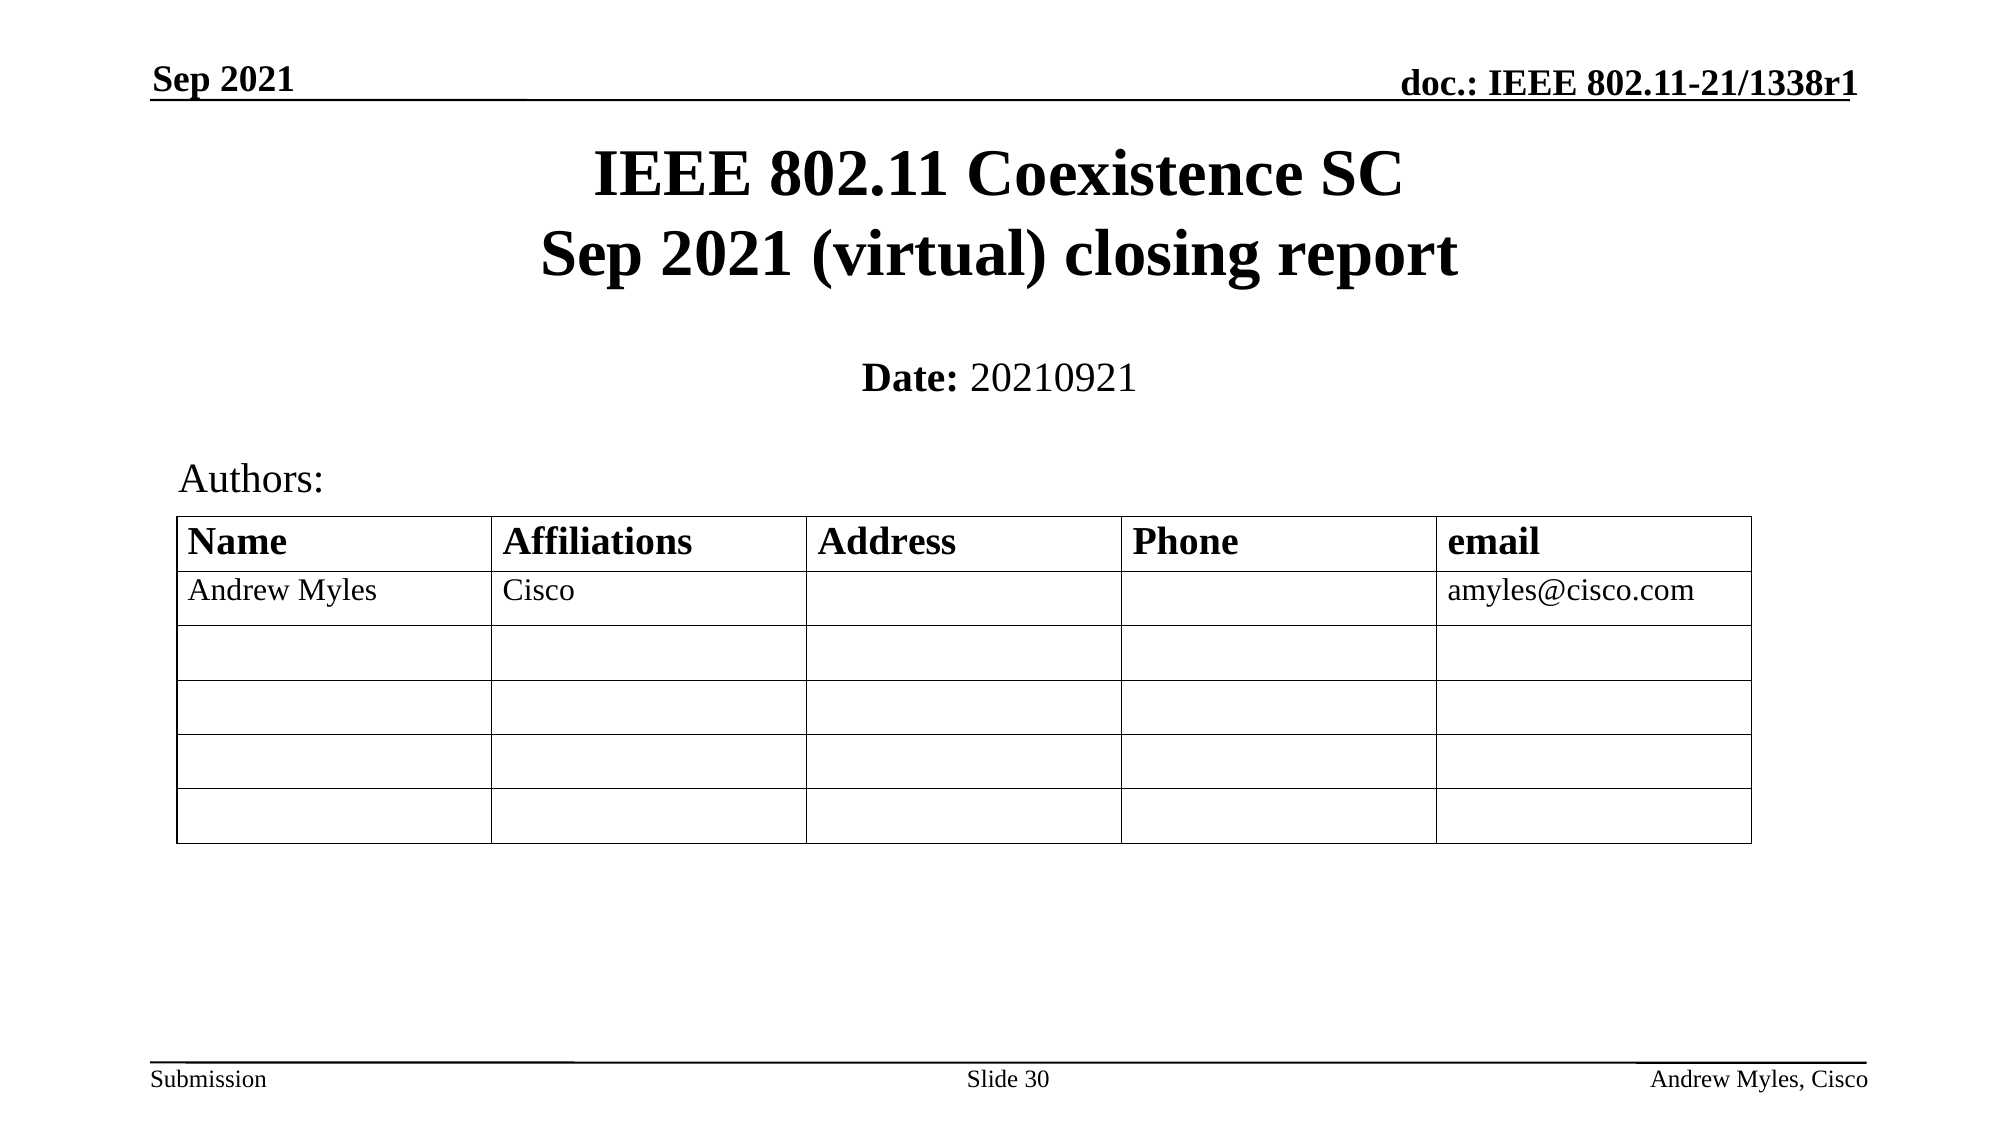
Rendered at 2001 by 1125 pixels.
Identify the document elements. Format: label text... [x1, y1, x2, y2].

title IEEE 802.11 Coexistence SC Sep 2021 (virtual) closing report [149, 99, 1851, 319]
slide_number Slide 30 [950, 1061, 1067, 1123]
text_box Authors: [162, 443, 401, 506]
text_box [161, 516, 1797, 915]
subtitle Date: 20210921 [299, 342, 1701, 421]
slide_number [152, 54, 563, 100]
footer Andrew Myles, Cisco [1171, 1061, 1869, 1093]
